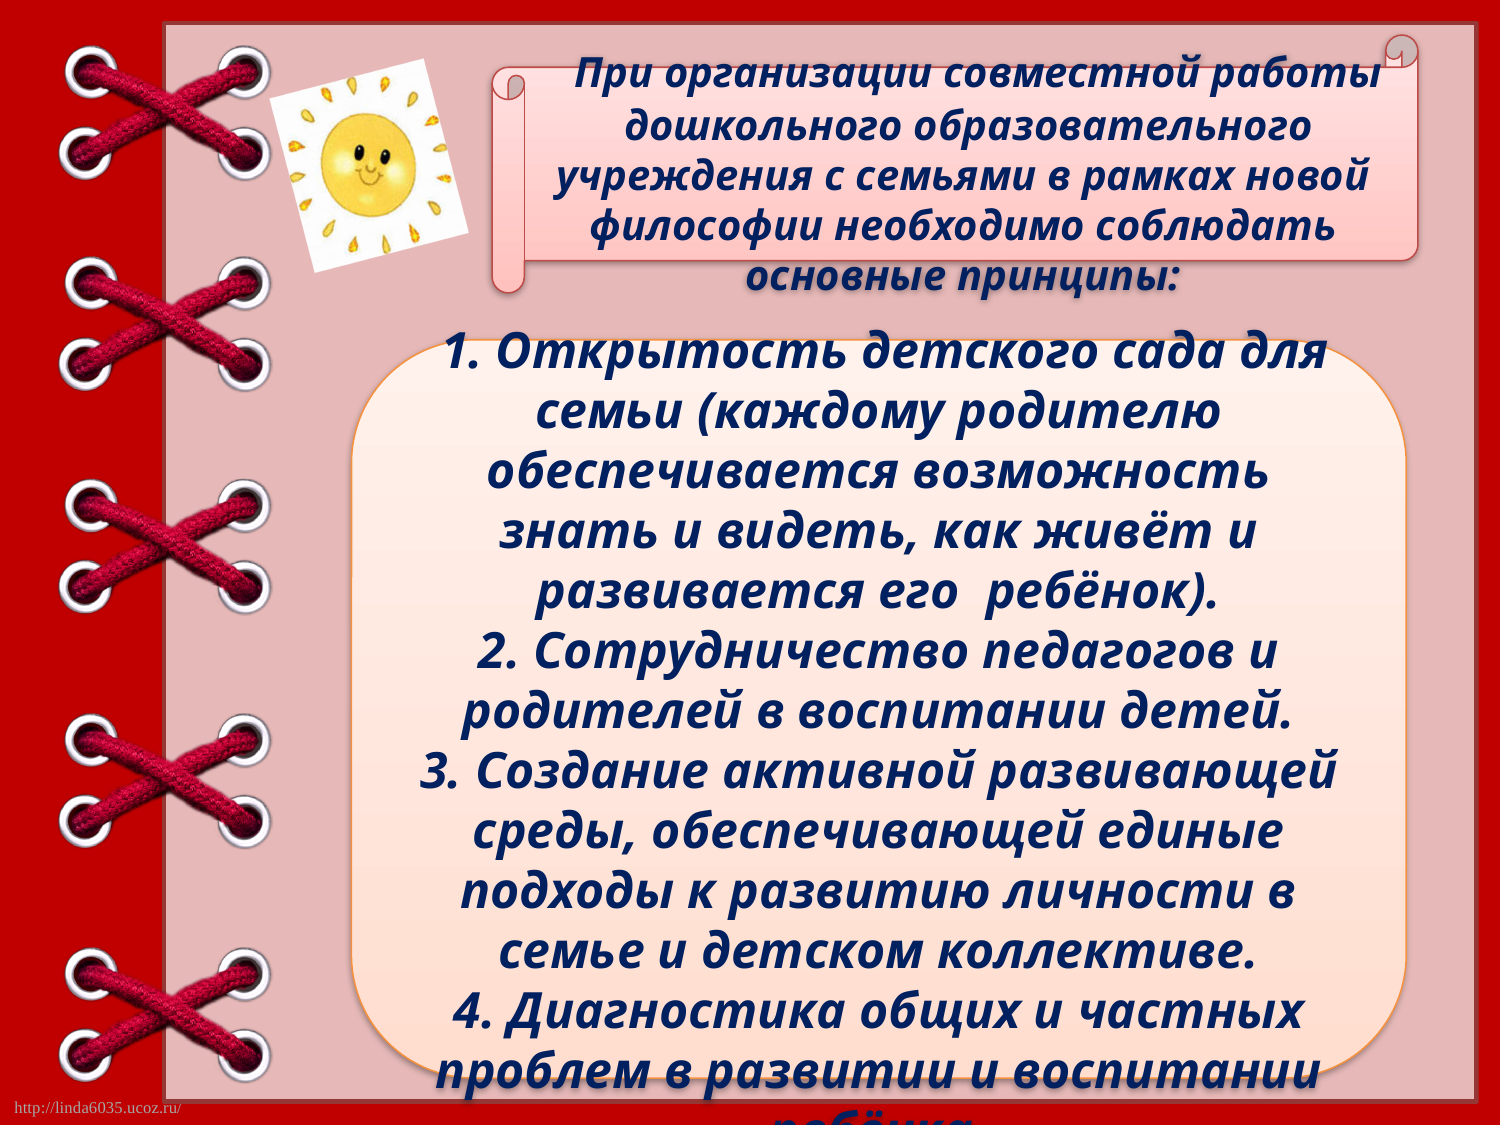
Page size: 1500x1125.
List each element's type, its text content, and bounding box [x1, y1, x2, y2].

picture [35, 35, 468, 272]
picture [35, 246, 286, 413]
text_box При организации совместной работы дошкольного образовательного учреждения с семьями в рамках новой философии необходимо соблюдать основные принципы: [491, 34, 1419, 294]
picture [35, 468, 163, 636]
picture [35, 703, 163, 870]
text_box 1. Открытость детского сада для семьи (каждому родителю обеспечивается возможность знать и видеть, как живёт и развивается его ребёнок). 2. Сотрудничество педагогов и родителей в воспитании детей. 3. Создание активной развивающей среды, обеспечивающей единые подходы к развитию личности в семье и детском коллективе. 4. Диагностика общих и частных проблем в развитии и воспитании ребёнка. [378, 338, 1380, 385]
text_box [163, 386, 1466, 895]
picture [35, 937, 286, 1104]
text_box 1. Открытость детского сада для семьи (каждому родителю обеспечивается возможность знать и видеть, как живёт и развивается его ребёнок). 2. Сотрудничество педагогов и родителей в воспитании детей. 3. Создание активной развивающей среды, обеспечивающей единые подходы к развитию личности в семье и детском коллективе. 4. Диагностика общих и частных проблем в развитии и воспитании ребёнка. [350, 902, 1407, 1079]
